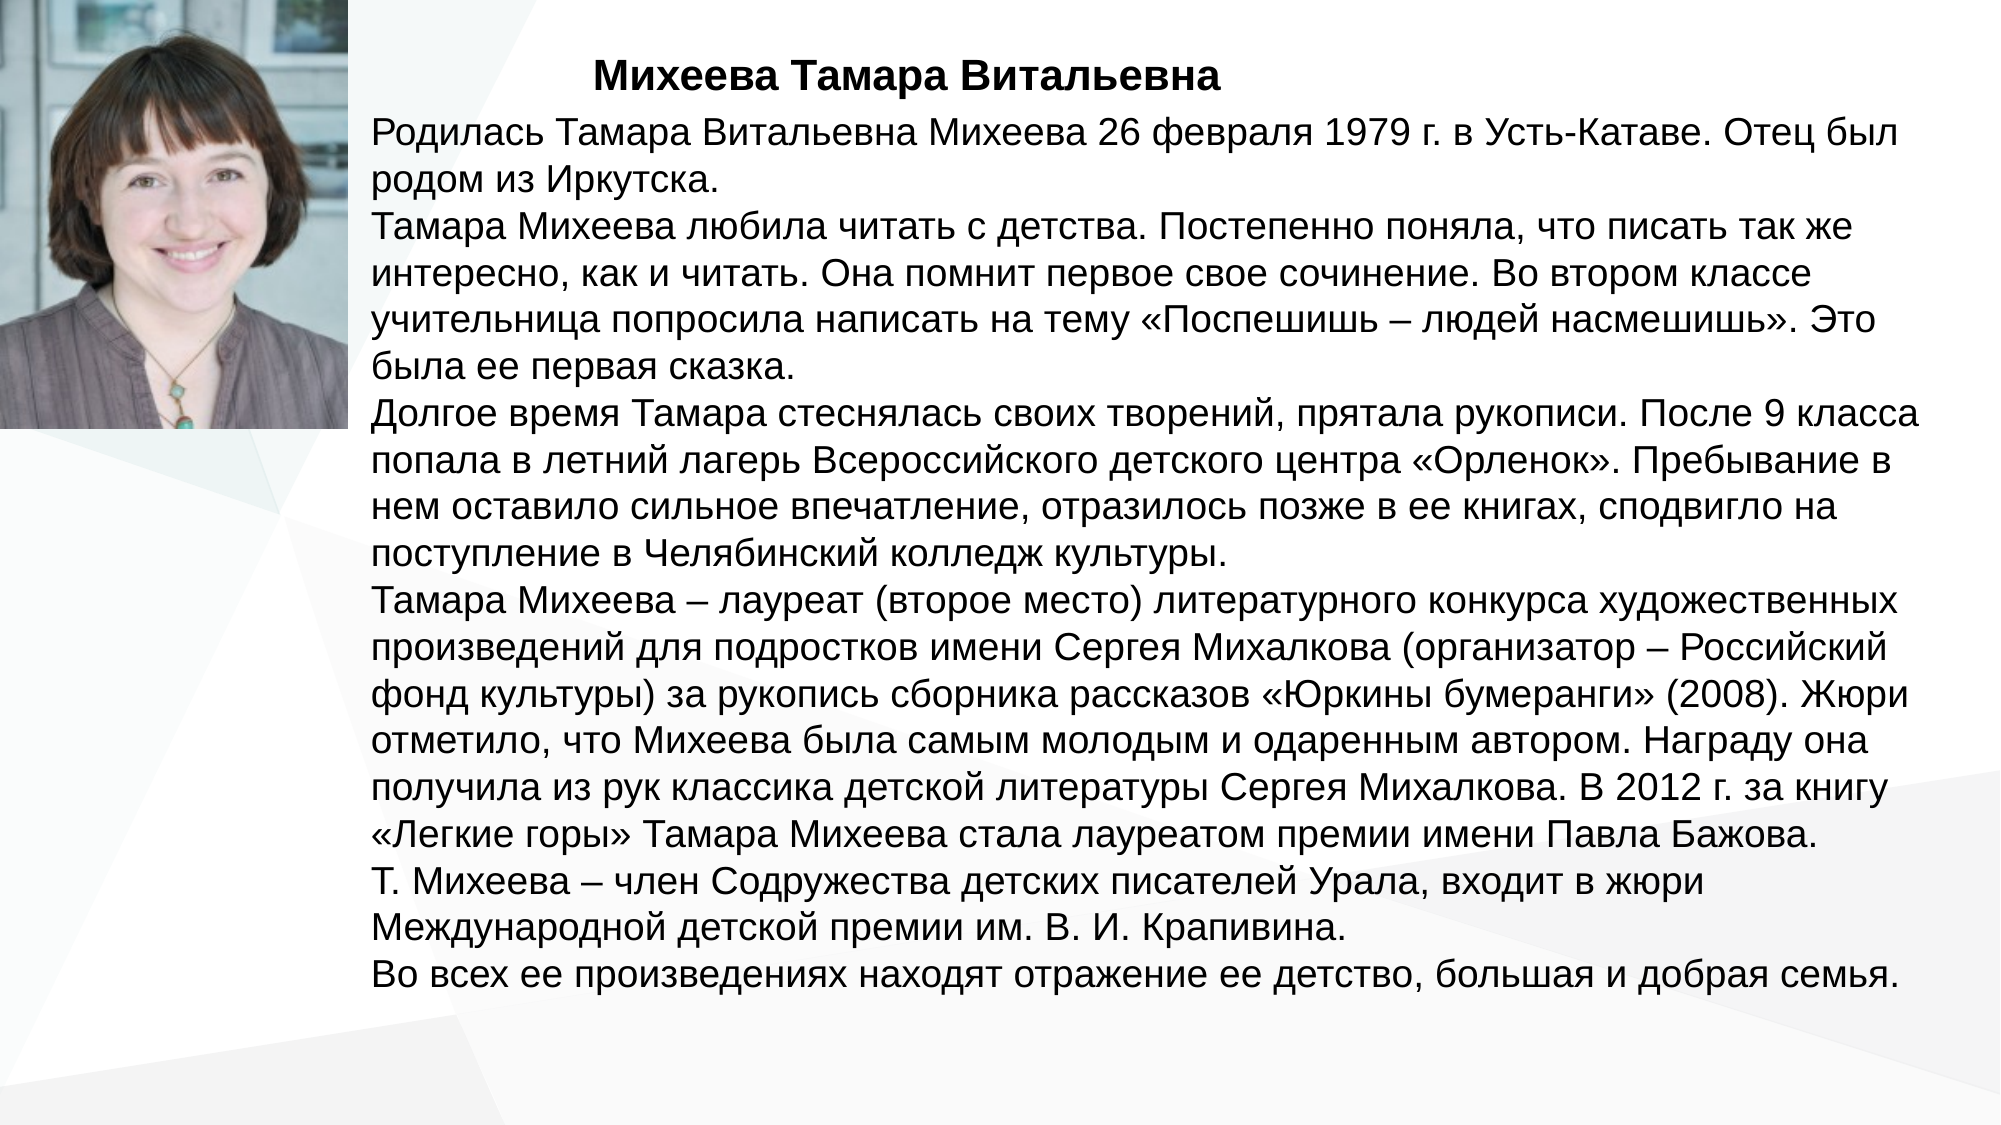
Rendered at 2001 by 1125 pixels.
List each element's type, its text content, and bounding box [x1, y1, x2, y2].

text_box Родилась Тамара Витальевна Михеева 26 февраля 1979 г. в Усть-Катаве. Отец был родом из Иркутска. Тамара Михеева любила читать с детства. Постепенно поняла, что писать так же интересно, как и читать. Она помнит первое свое сочинение. Во втором классе учительница попросила написать на тему «Поспешишь – людей насмешишь». Это была ее первая сказка. Долгое время Тамара стеснялась своих творений, прятала рукописи. После 9 класса попала в летний лагерь Всероссийского детского центра «Орленок». Пребывание в нем оставило сильное впечатление, отразилось позже в ее книгах, сподвигло на поступление в Челябинский колледж культуры. Тамара Михеева – лауреат (второе место) литературного конкурса художественных произведений для подростков имени Сергея Михалкова (организатор – Российский фонд культуры) за рукопись сборника рассказов «Юркины бумеранги» (2008). Жюри отметило, что Михеева была самым молодым и одаренным автором. Награду она получила из рук классика детской литературы Сергея Михалкова. В 2012 г. за книгу «Легкие горы» Тамара Михеева стала лауреатом премии имени Павла Бажова. Т. Михеева – член Содружества детских писателей Урала, входит в жюри Международной детской премии им. В. И. Крапивина. Во всех ее произведениях находят отражение ее детство, большая и добрая семья. [356, 99, 1947, 1003]
picture [0, 0, 348, 429]
text_box Михеева Тамара Витальевна [578, 39, 1667, 99]
